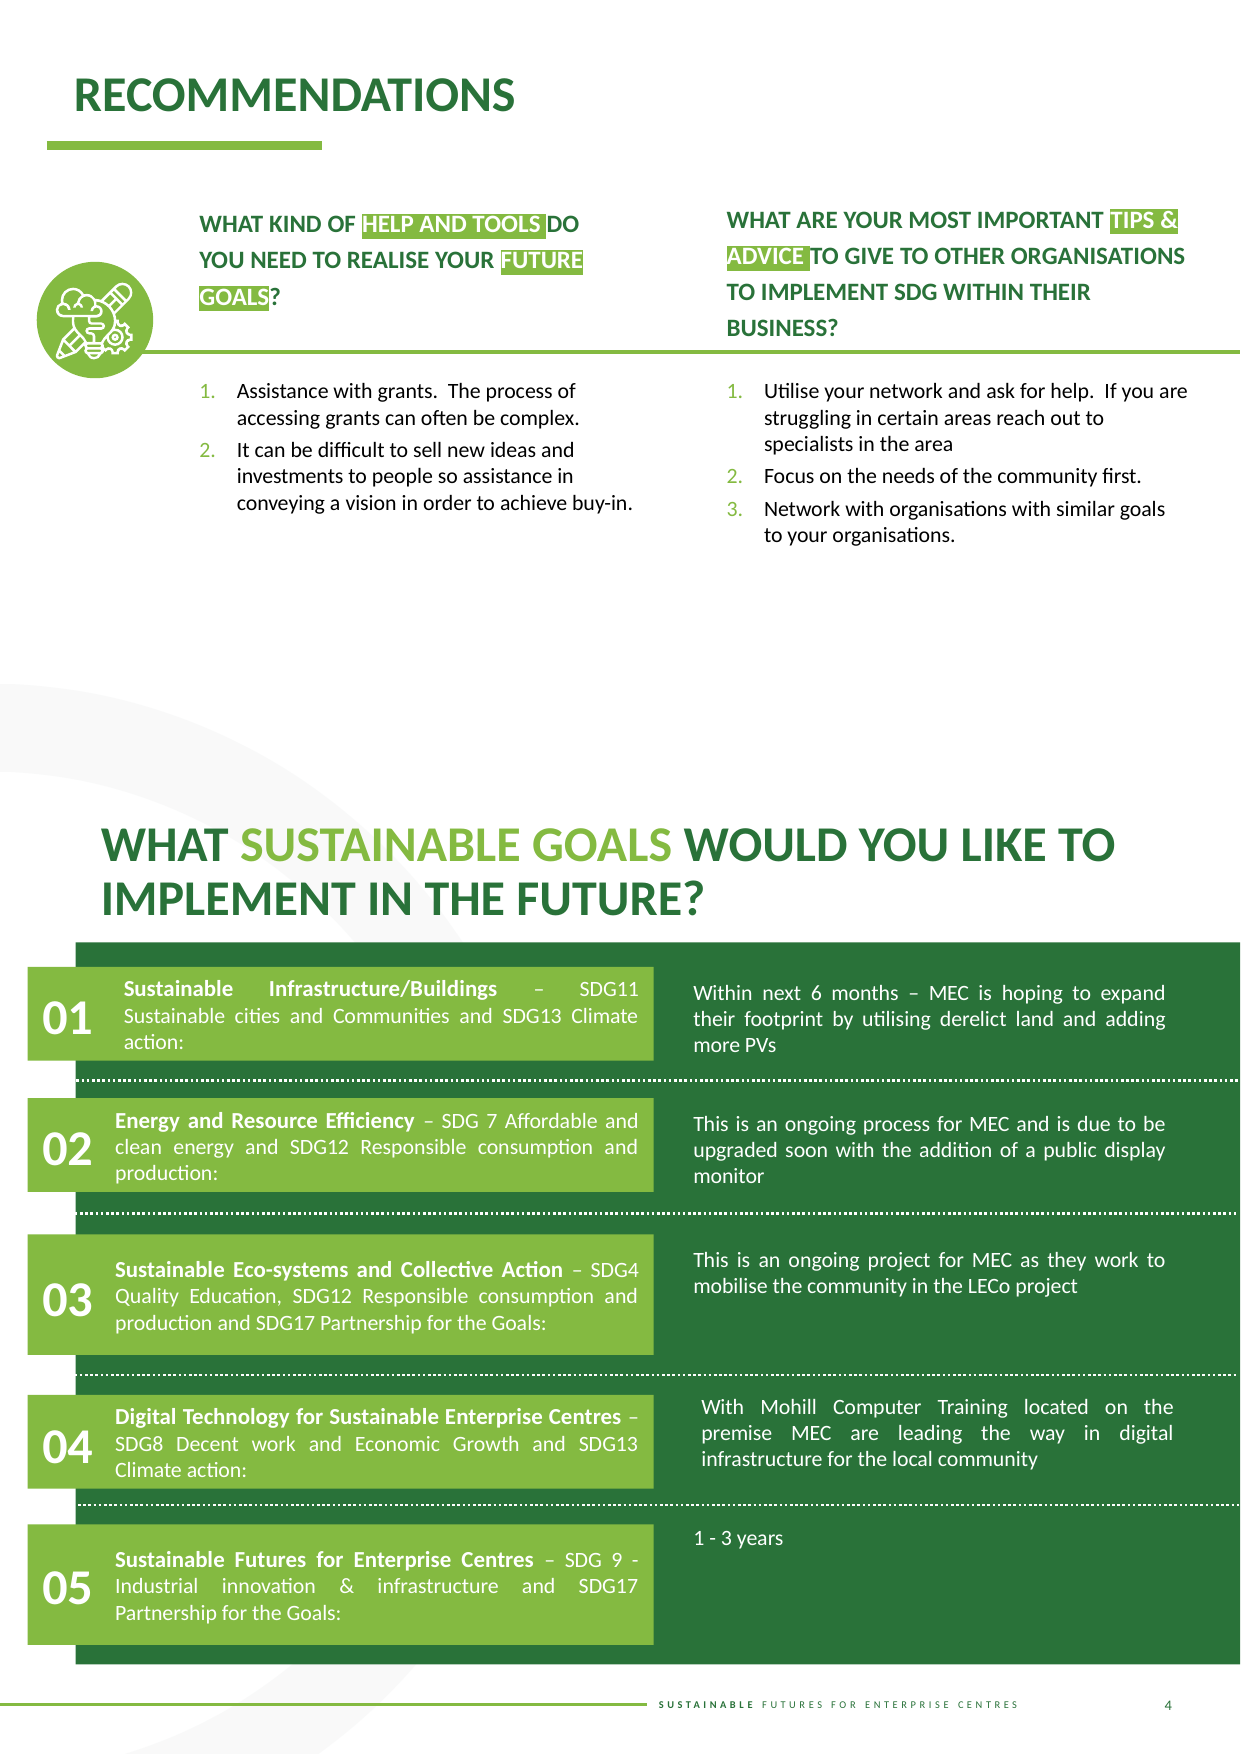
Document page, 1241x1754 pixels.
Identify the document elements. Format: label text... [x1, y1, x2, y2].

list 03 [27, 1234, 137, 1359]
list WHAT SUSTAINABLE GOALS WOULD YOU LIKE TO IMPLEMENT IN THE FUTURE? [55, 810, 1178, 941]
list 01 [27, 964, 137, 1064]
list RECOMMENDATIONS [59, 54, 1181, 185]
list Utilise your network and ask for help. If you are struggling in certain areas reach out to specialists in the area Focus on the needs of the community first. Network with organisations with similar goals to your organisations. [711, 379, 1204, 746]
list Assistance with grants. The process of accessing grants can often be complex. It can be difficult to sell new ideas and investments to people so assistance in conveying a vision in order to achieve buy-in. [184, 379, 679, 746]
list Sustainable Infrastructure/Buildings – SDG11 Sustainable cities and Communities and SDG13 Climate action: [137, 966, 654, 1061]
list WHAT KIND OF HELP AND TOOLS DO YOU NEED TO REALISE YOUR FUTURE GOALS? [184, 193, 620, 261]
list Sustainable Futures for Enterprise Centres – SDG 9 -Industrial innovation & infrastructure and SDG17 Partnership for the Goals: [137, 1524, 654, 1645]
list With Mohill Computer Training located on the premise MEC are leading the way in digital infrastructure for the local community [686, 1385, 1189, 1486]
list Energy and Resource Efficiency – SDG 7 Affordable and clean energy and SDG12 Responsible consumption and production: [137, 1098, 654, 1192]
list 05 [27, 1523, 137, 1645]
list This is an ongoing process for MEC and is due to be upgraded soon with the addition of a public display monitor [678, 1102, 1181, 1203]
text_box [36, 261, 1241, 379]
list Digital Technology for Sustainable Enterprise Centres – SDG8 Decent work and Economic Growth and SDG13 Climate action: [27, 1394, 654, 1489]
list WHAT ARE YOUR MOST IMPORTANT TIPS & ADVICE TO GIVE TO OTHER ORGANISATIONS TO IMPLEMENT SDG WITHIN THEIR BUSINESS? [711, 189, 1204, 261]
list This is an ongoing project for MEC as they work to mobilise the community in the LECo project [678, 1238, 1181, 1376]
slide_number 4 [1024, 1666, 1187, 1743]
list 1 - 3 years [678, 1516, 1181, 1653]
list Sustainable Eco-systems and Collective Action – SDG4 Quality Education, SDG12 Responsible consumption and production and SDG17 Partnership for the Goals: [137, 1234, 654, 1355]
list 02 [27, 1098, 137, 1194]
list 04 [27, 1395, 137, 1491]
list Within next 6 months – MEC is hoping to expand their footprint by utilising derelict land and adding more PVs [678, 971, 1181, 1072]
